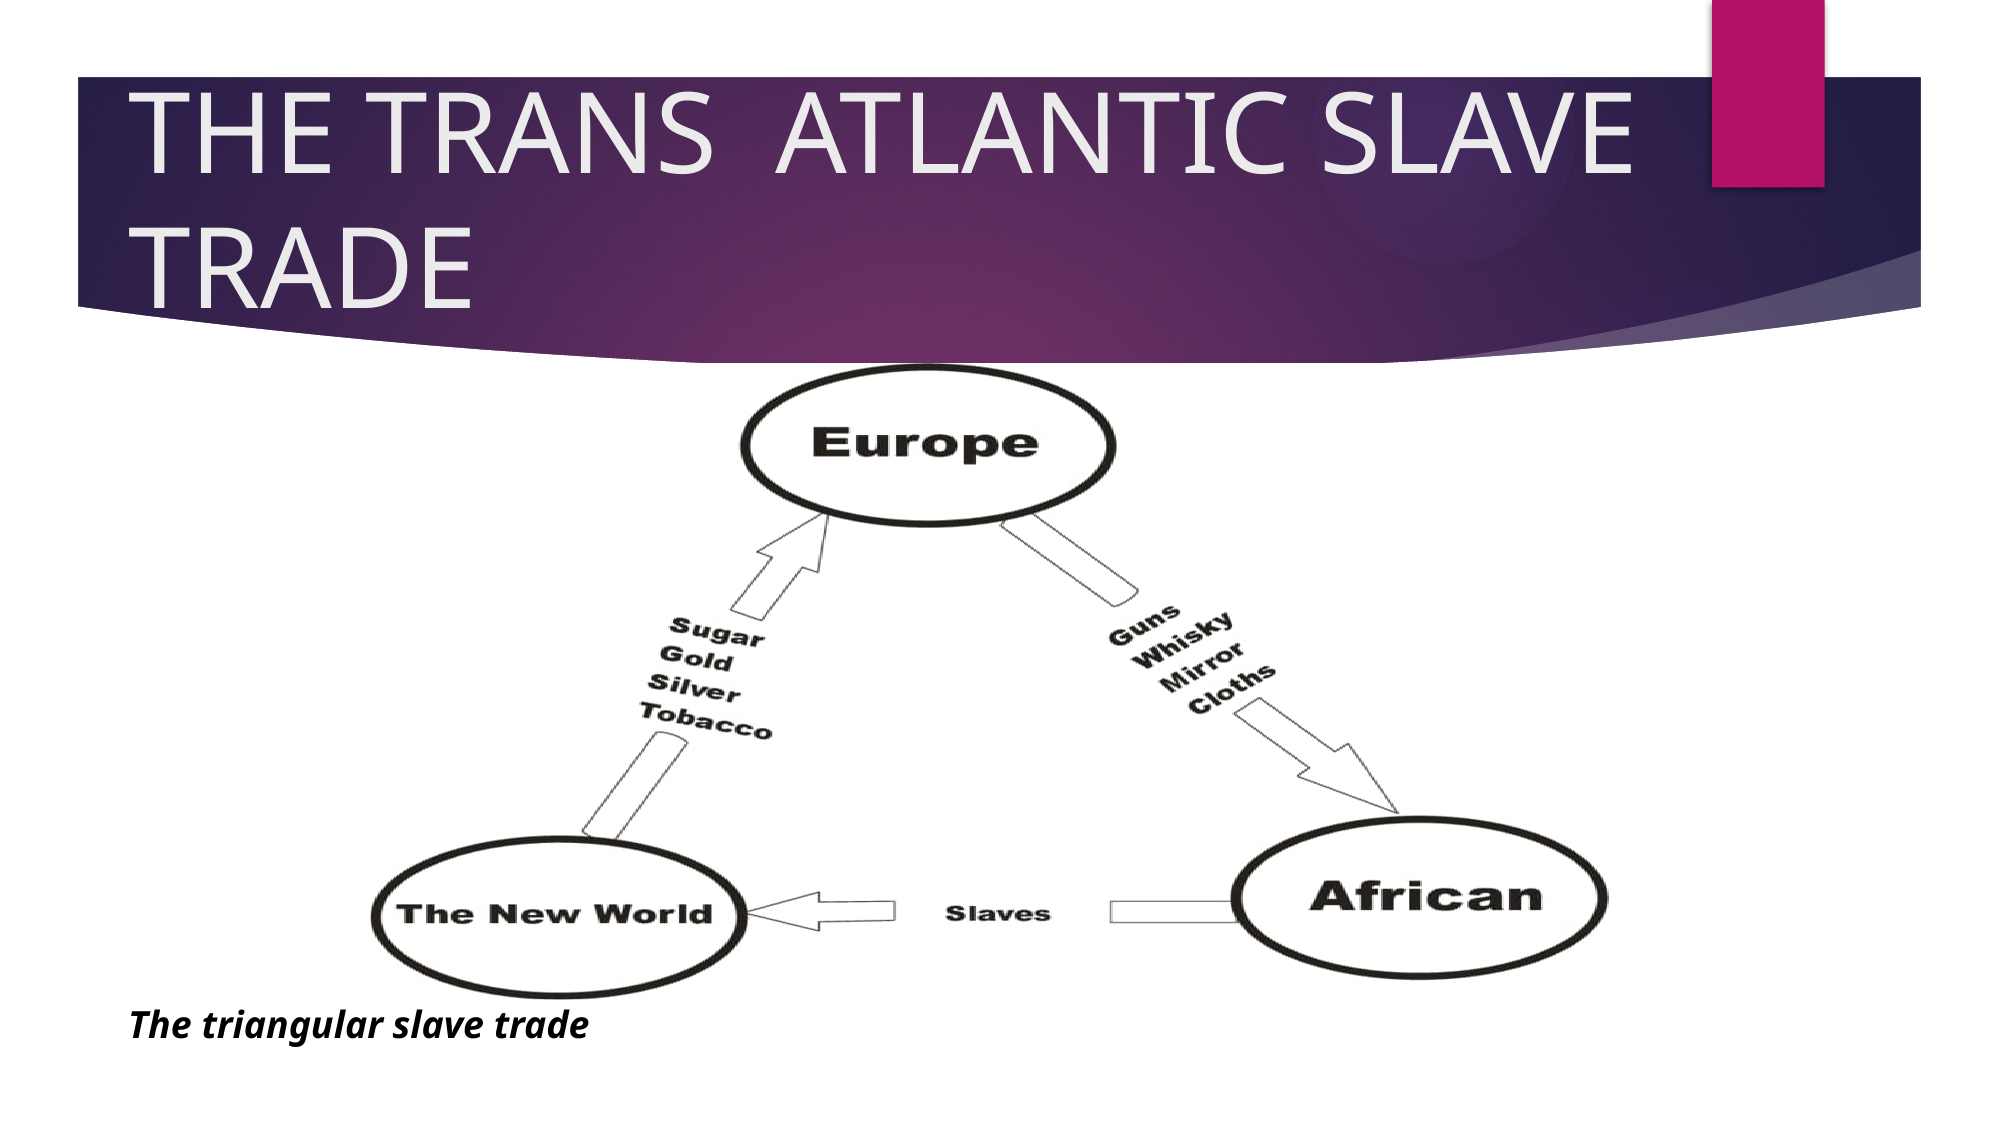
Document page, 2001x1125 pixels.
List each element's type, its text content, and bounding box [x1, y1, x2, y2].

text_box The triangular slave trade [113, 994, 1491, 1054]
title THE TRANS ATLANTIC SLAVE TRADE [113, 103, 1715, 290]
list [370, 362, 1609, 1001]
